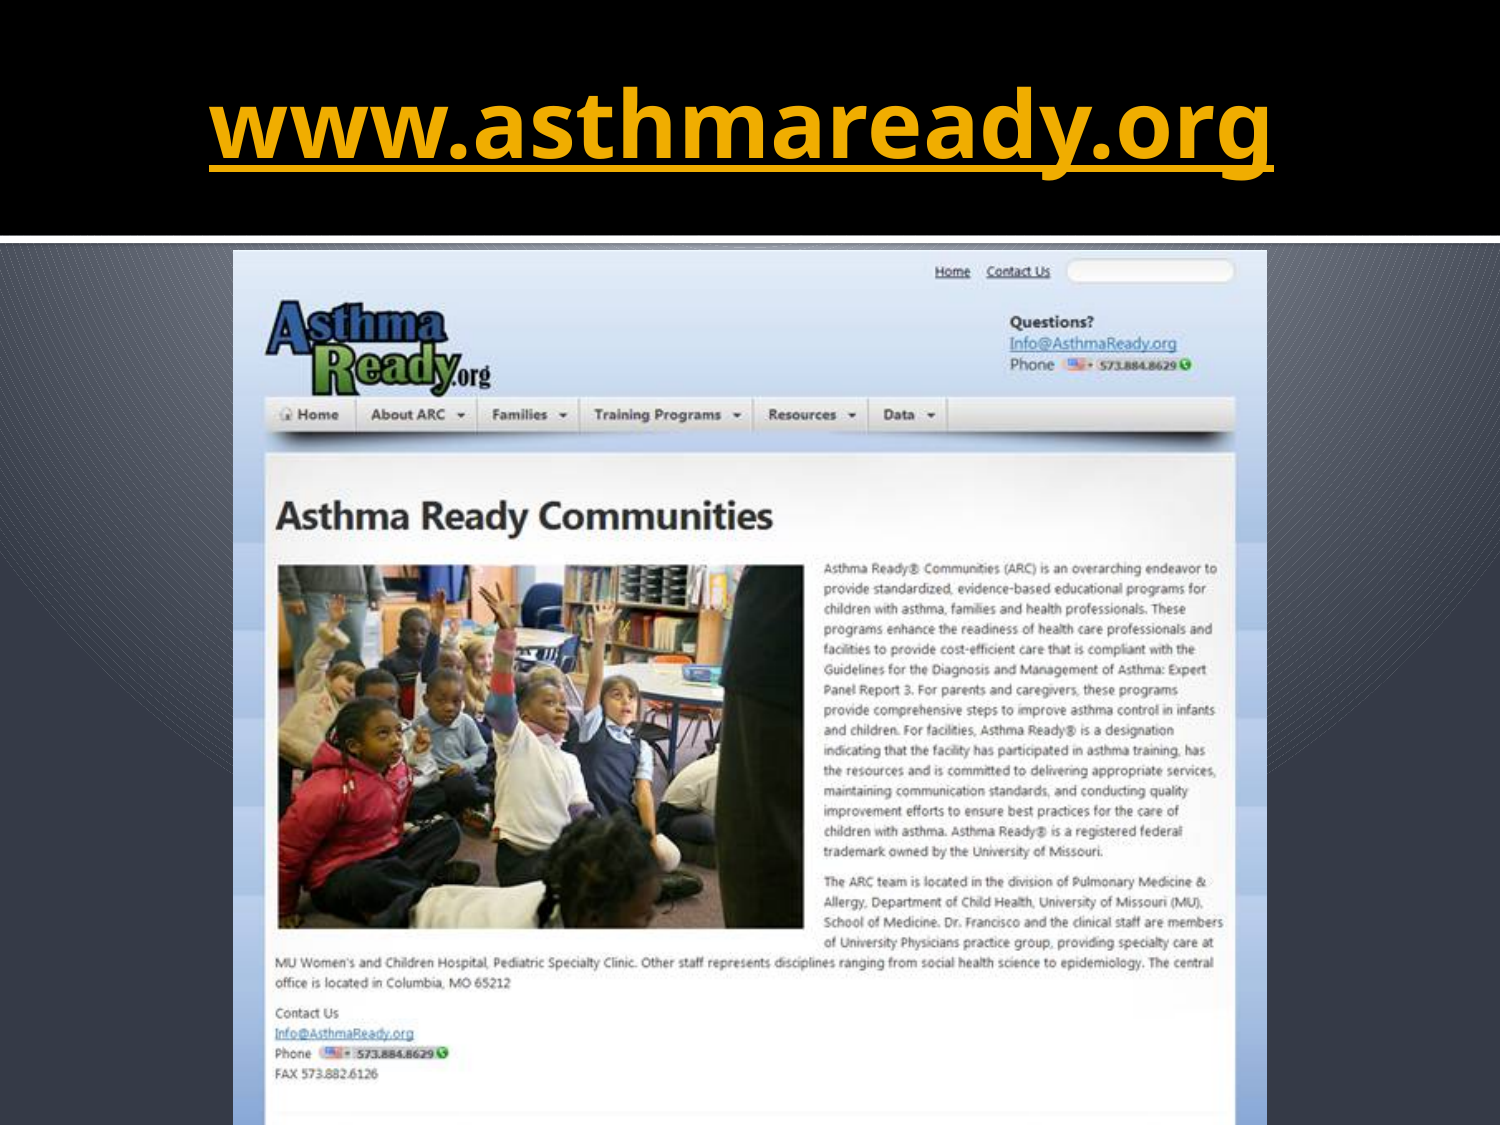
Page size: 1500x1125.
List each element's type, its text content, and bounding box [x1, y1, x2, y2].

title www.asthmaready.org [75, 25, 1425, 231]
picture [233, 250, 1267, 1125]
